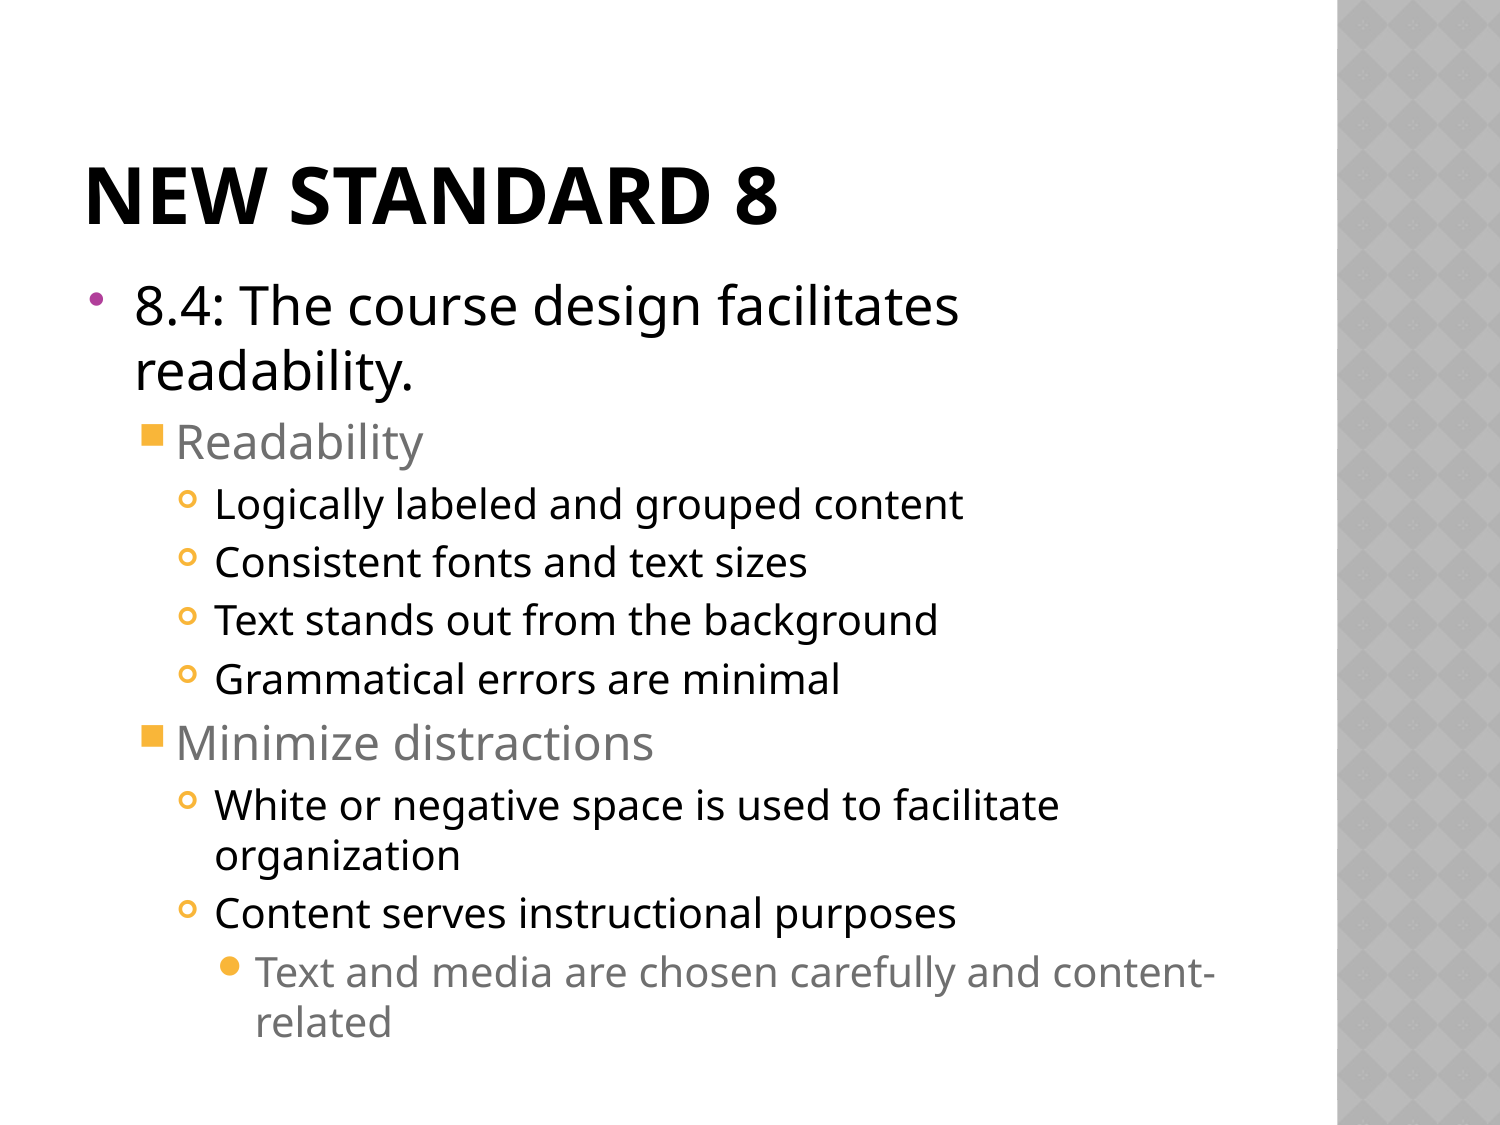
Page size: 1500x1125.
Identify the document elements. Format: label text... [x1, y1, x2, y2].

list 8.4: The course design facilitates readability. Readability Logically labeled and grouped content Consistent fonts and text sizes Text stands out from the background Grammatical errors are minimal Minimize distractions White or negative space is used to facilitate organization Content serves instructional purposes Text and media are chosen carefully and content-related [75, 264, 1263, 1059]
title New Standard 8 [75, 52, 1263, 240]
